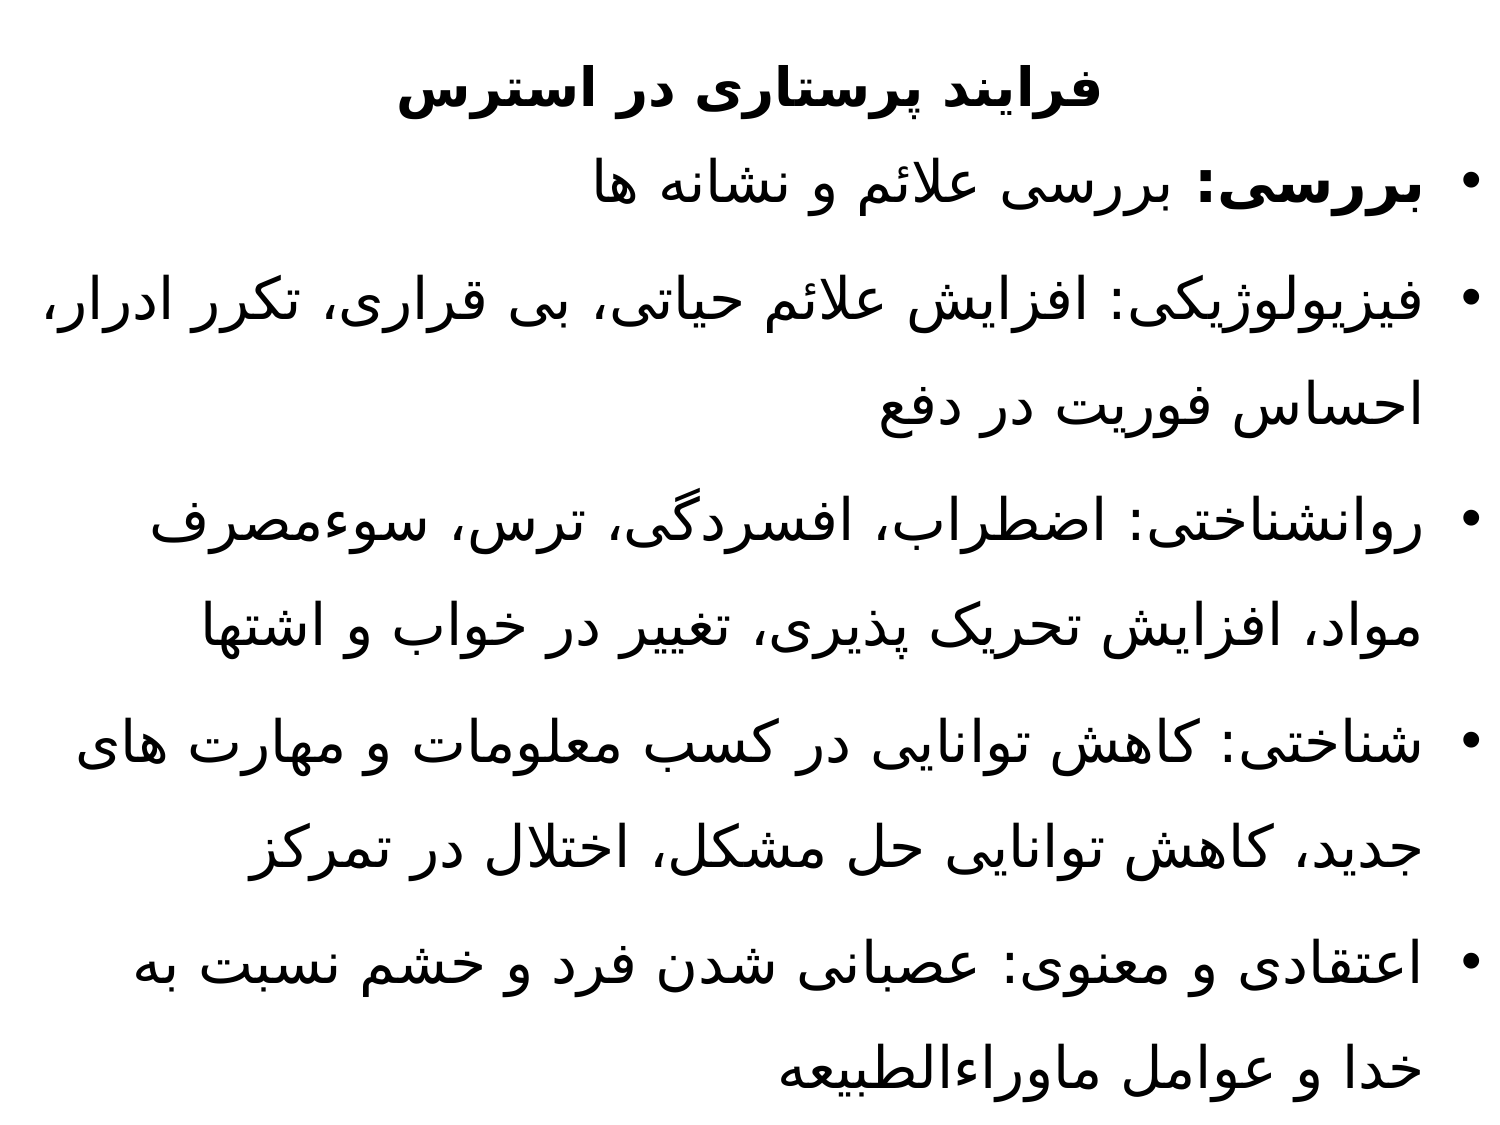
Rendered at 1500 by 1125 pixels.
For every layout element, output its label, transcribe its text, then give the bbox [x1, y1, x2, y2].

title فرایند پرستاری در استرس [75, 45, 1425, 101]
list بررسی: بررسی علائم و نشانه ها فیزیولوژیکی: افزایش علائم حیاتی، بی قراری، تکرر ادرار، احساس فوریت در دفع روانشناختی: اضطراب، افسردگی، ترس، سوءمصرف مواد، افزایش تحریک پذیری، تغییر در خواب و اشتها شناختی: کاهش توانایی در کسب معلومات و مهارت های جدید، کاهش توانایی حل مشکل، اختلال در تمرکز اعتقادی و معنوی: عصبانی شدن فرد و خشم نسبت به خدا و عوامل ماوراءالطبیعه [17, 101, 1497, 1071]
